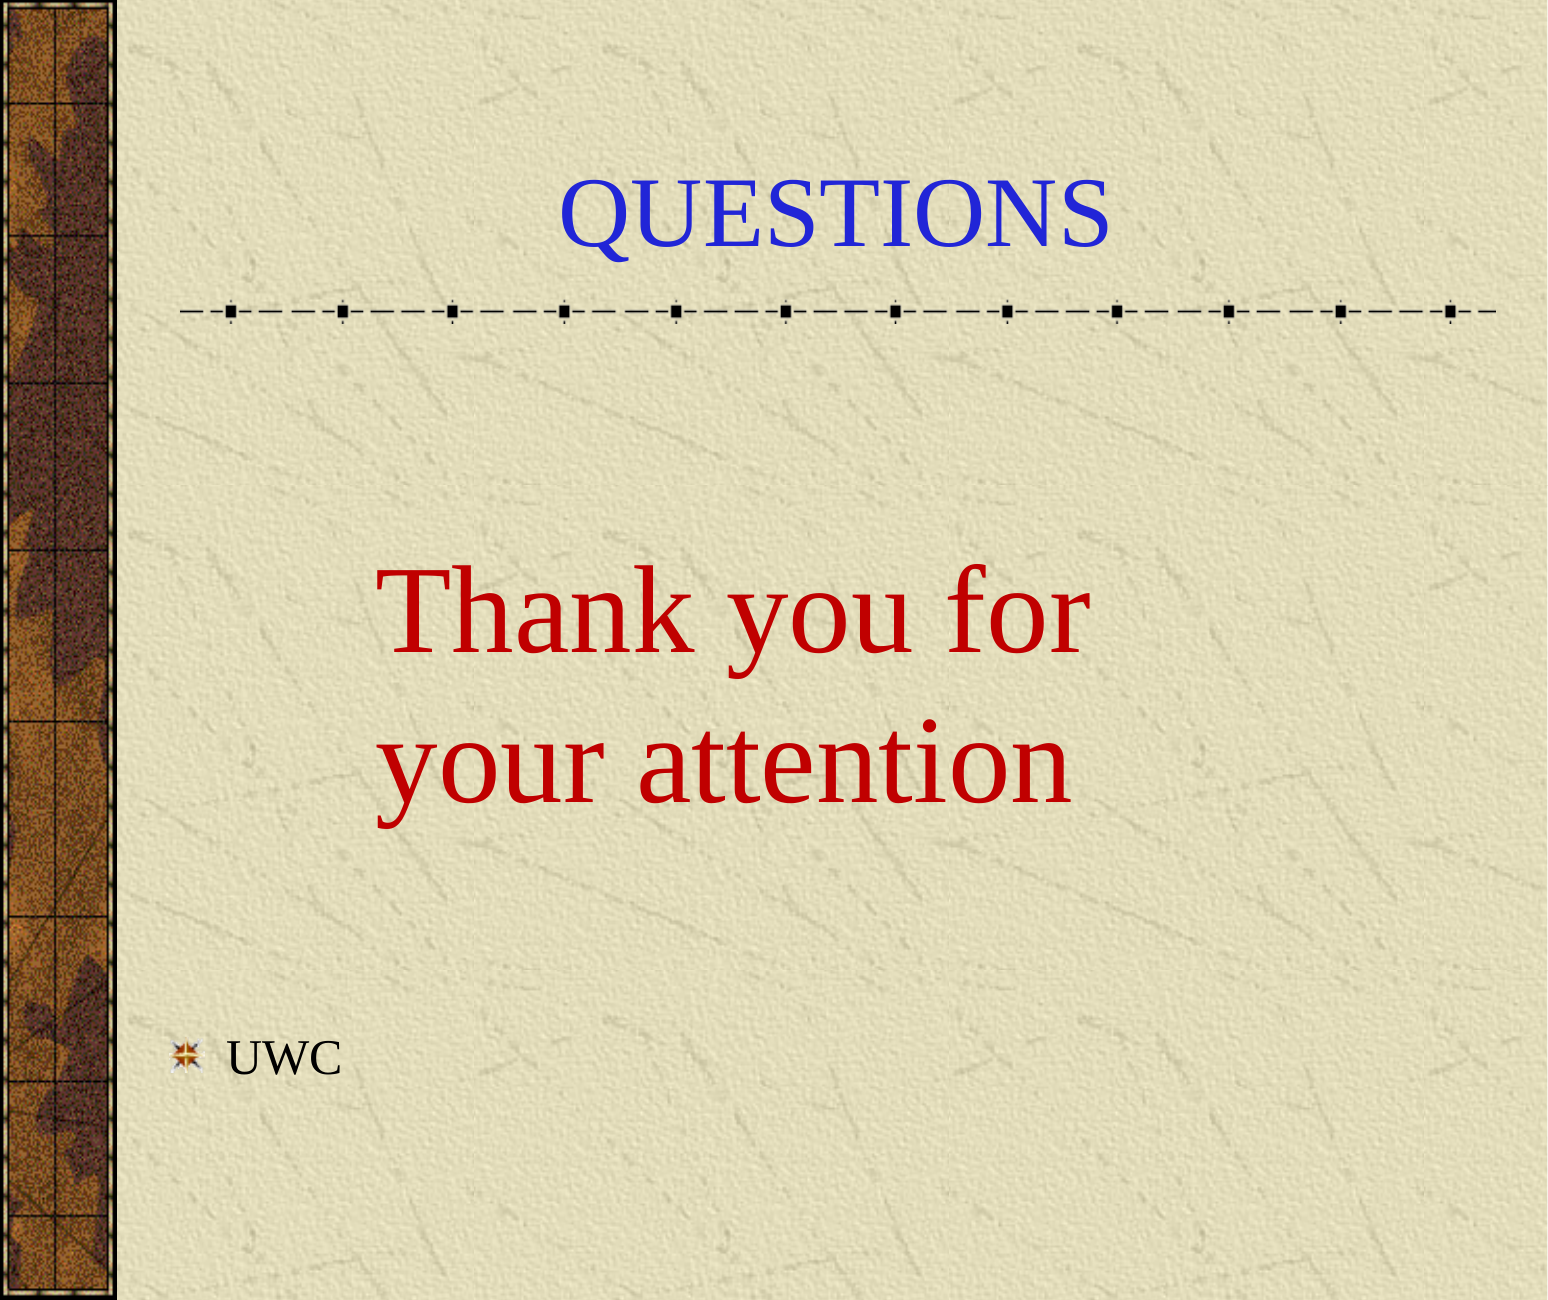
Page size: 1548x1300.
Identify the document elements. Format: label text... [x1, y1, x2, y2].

list UWC [154, 317, 1509, 1242]
text_box Thank you for your attention [360, 519, 1329, 867]
title QUESTIONS [186, 86, 1503, 275]
picture [0, 0, 1548, 1300]
